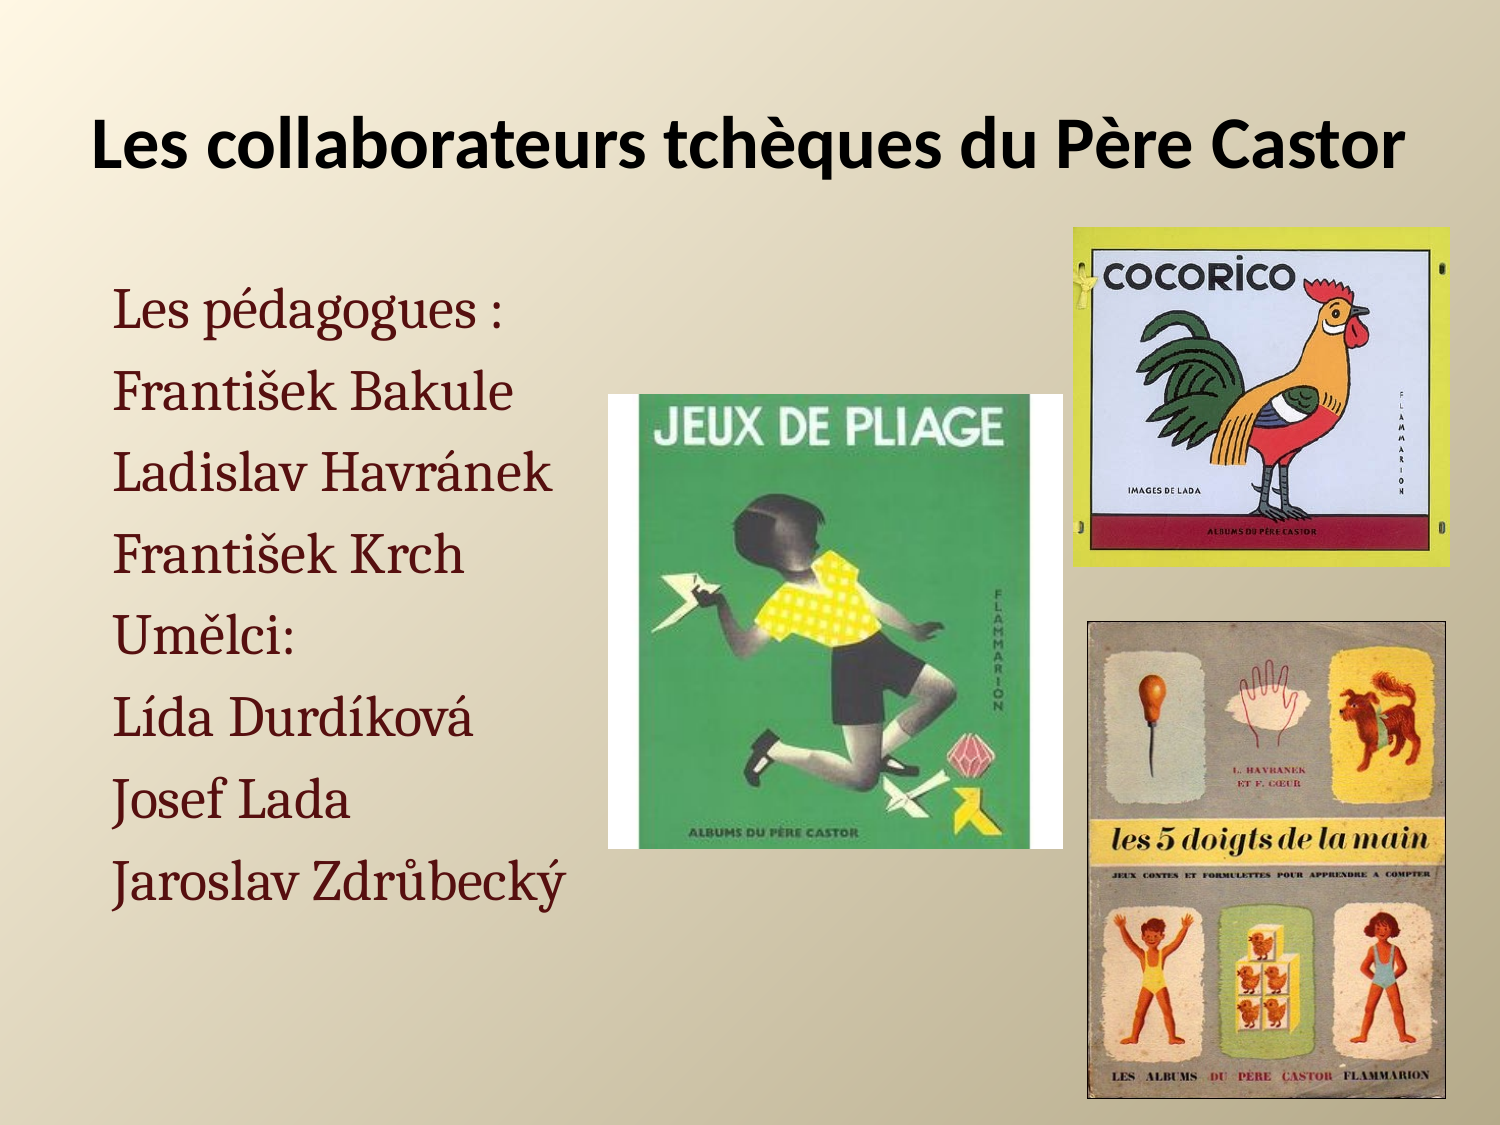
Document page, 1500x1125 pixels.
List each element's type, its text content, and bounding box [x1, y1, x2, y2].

picture [608, 393, 1064, 850]
picture [1073, 227, 1451, 568]
list Les pédagogues : František Bakule Ladislav Havránek František Krch Umělci: Lída Durdíková Josef Lada Jaroslav Zdrůbecký [74, 262, 621, 1036]
title Les collaborateurs tchèques du Père Castor [75, 45, 1425, 233]
picture [1087, 621, 1446, 1099]
